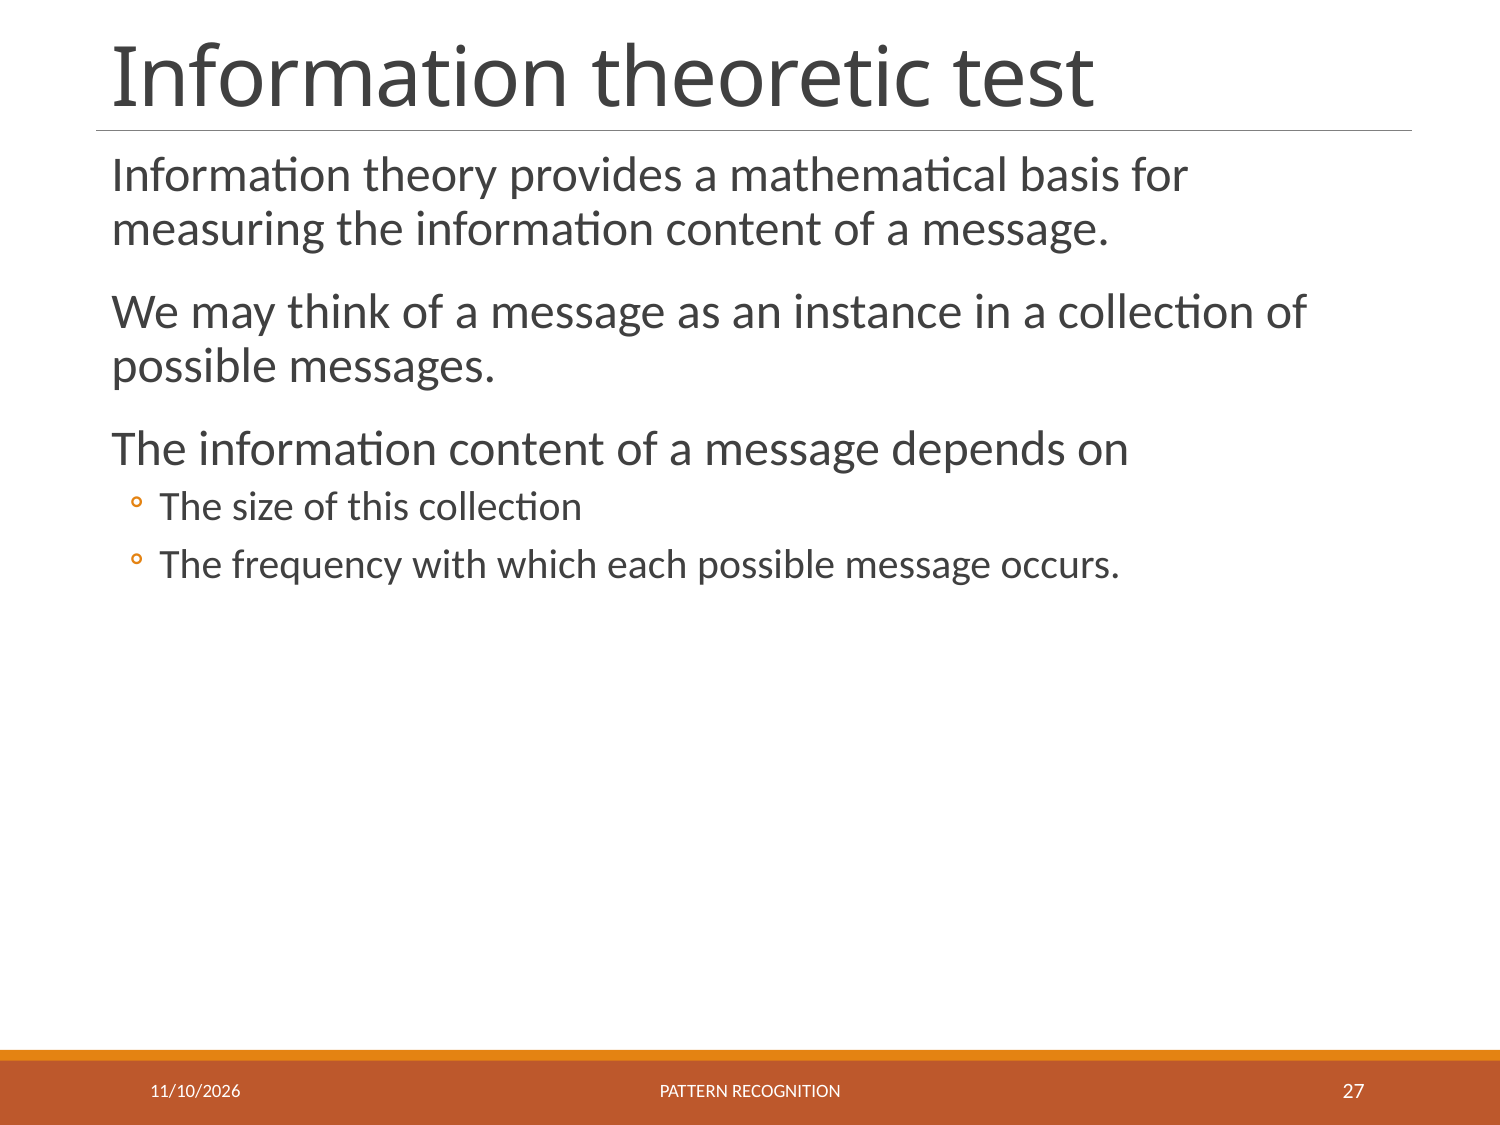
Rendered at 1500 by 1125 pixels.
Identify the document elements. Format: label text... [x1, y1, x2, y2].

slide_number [135, 1059, 440, 1120]
list Information theory provides a mathematical basis for measuring the information content of a message. We may think of a message as an instance in a collection of possible messages. The information content of a message depends on The size of this collection The frequency with which each possible message occurs. [96, 140, 1413, 1034]
footer Pattern recognition [453, 1059, 1047, 1120]
title Information theoretic test [96, 19, 1413, 131]
slide_number 27 [1218, 1059, 1380, 1120]
